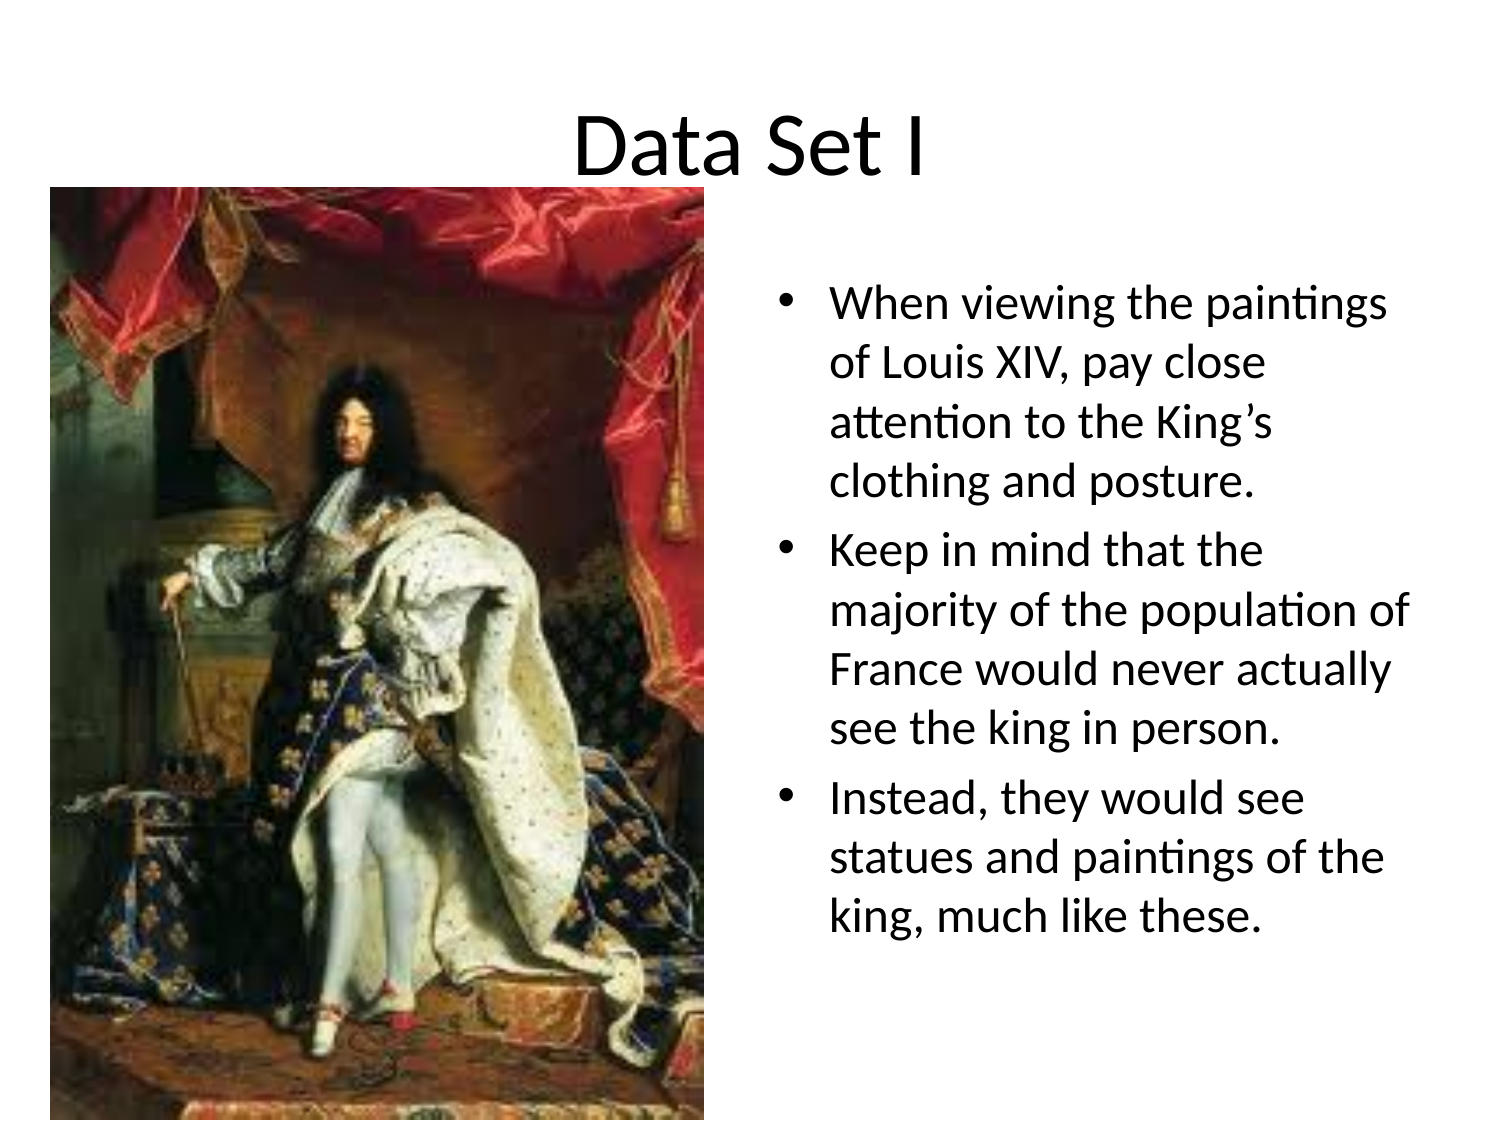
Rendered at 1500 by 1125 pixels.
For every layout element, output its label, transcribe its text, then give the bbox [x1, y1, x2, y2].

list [49, 187, 704, 1120]
list When viewing the paintings of Louis XIV, pay close attention to the King’s clothing and posture. Keep in mind that the majority of the population of France would never actually see the king in person. Instead, they would see statues and paintings of the king, much like these. [762, 262, 1425, 1005]
title Data Set I [75, 45, 1425, 233]
